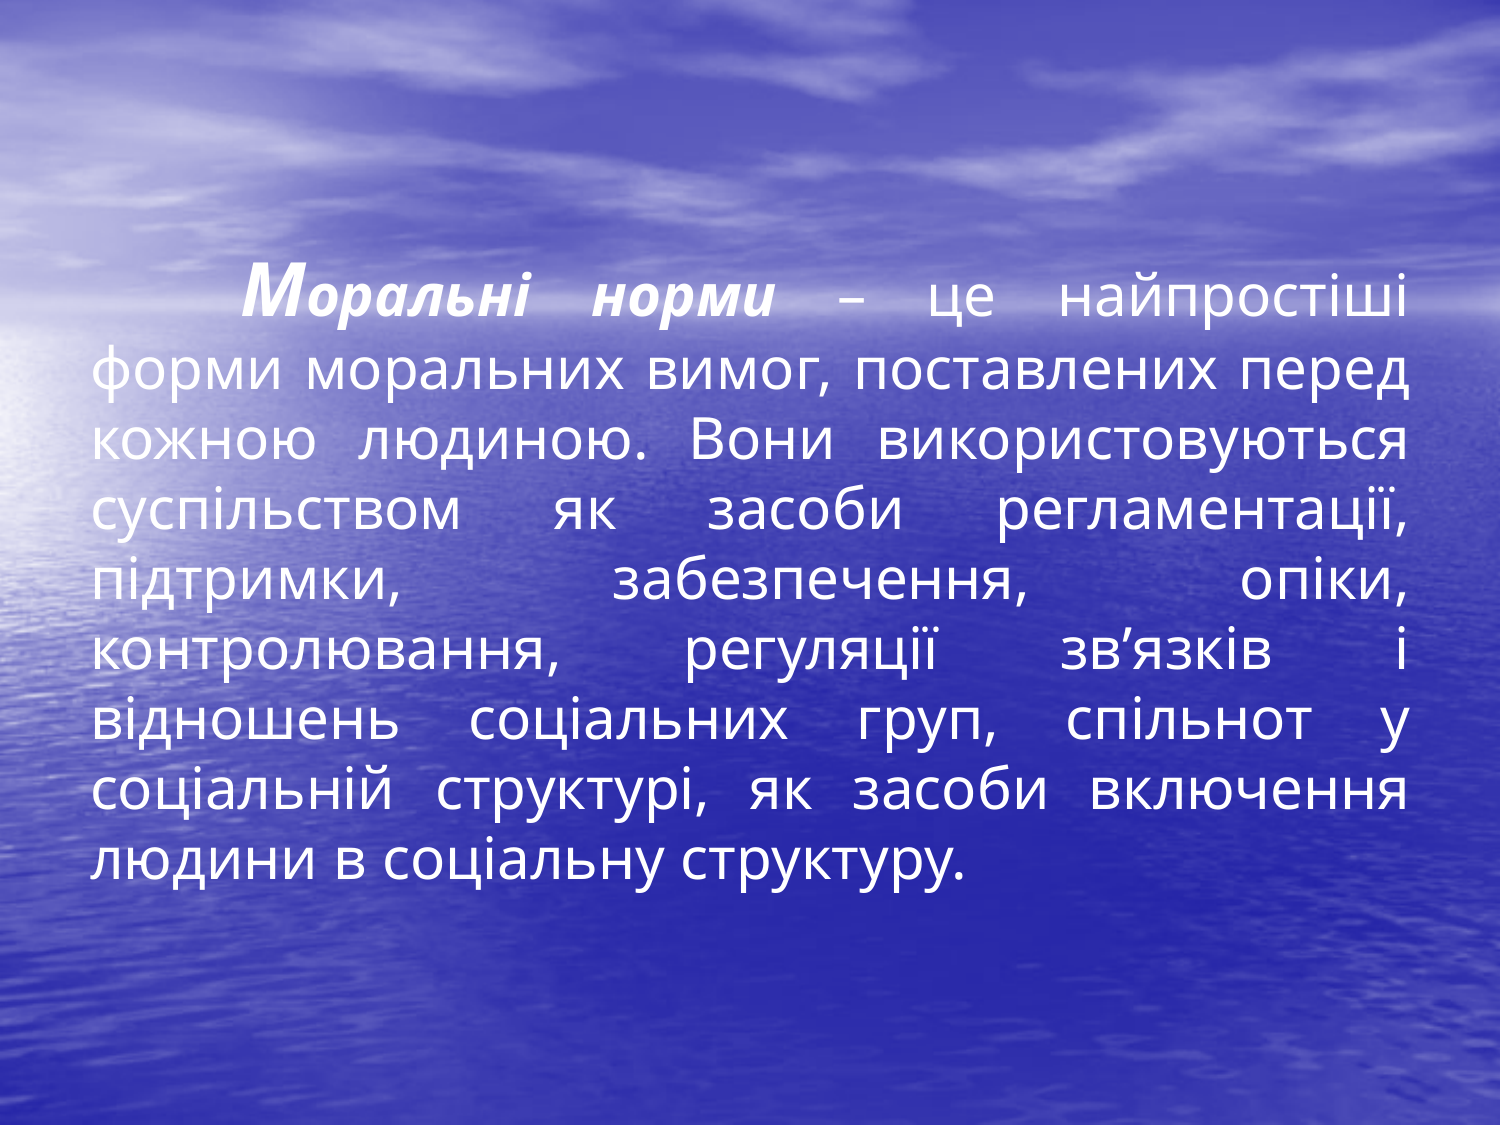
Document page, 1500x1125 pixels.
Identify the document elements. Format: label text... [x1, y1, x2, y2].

title Моральні норми – це найпростіші форми моральних вимог, поставлених перед кожною людиною. Вони використовуються суспільством як засоби регламентації, підтримки, забезпечення, опіки, контролювання, регуляції зв’язків і відношень соціальних груп, спільнот у соціальній структурі, як засоби включення людини в соціальну структуру. [74, 47, 1426, 276]
